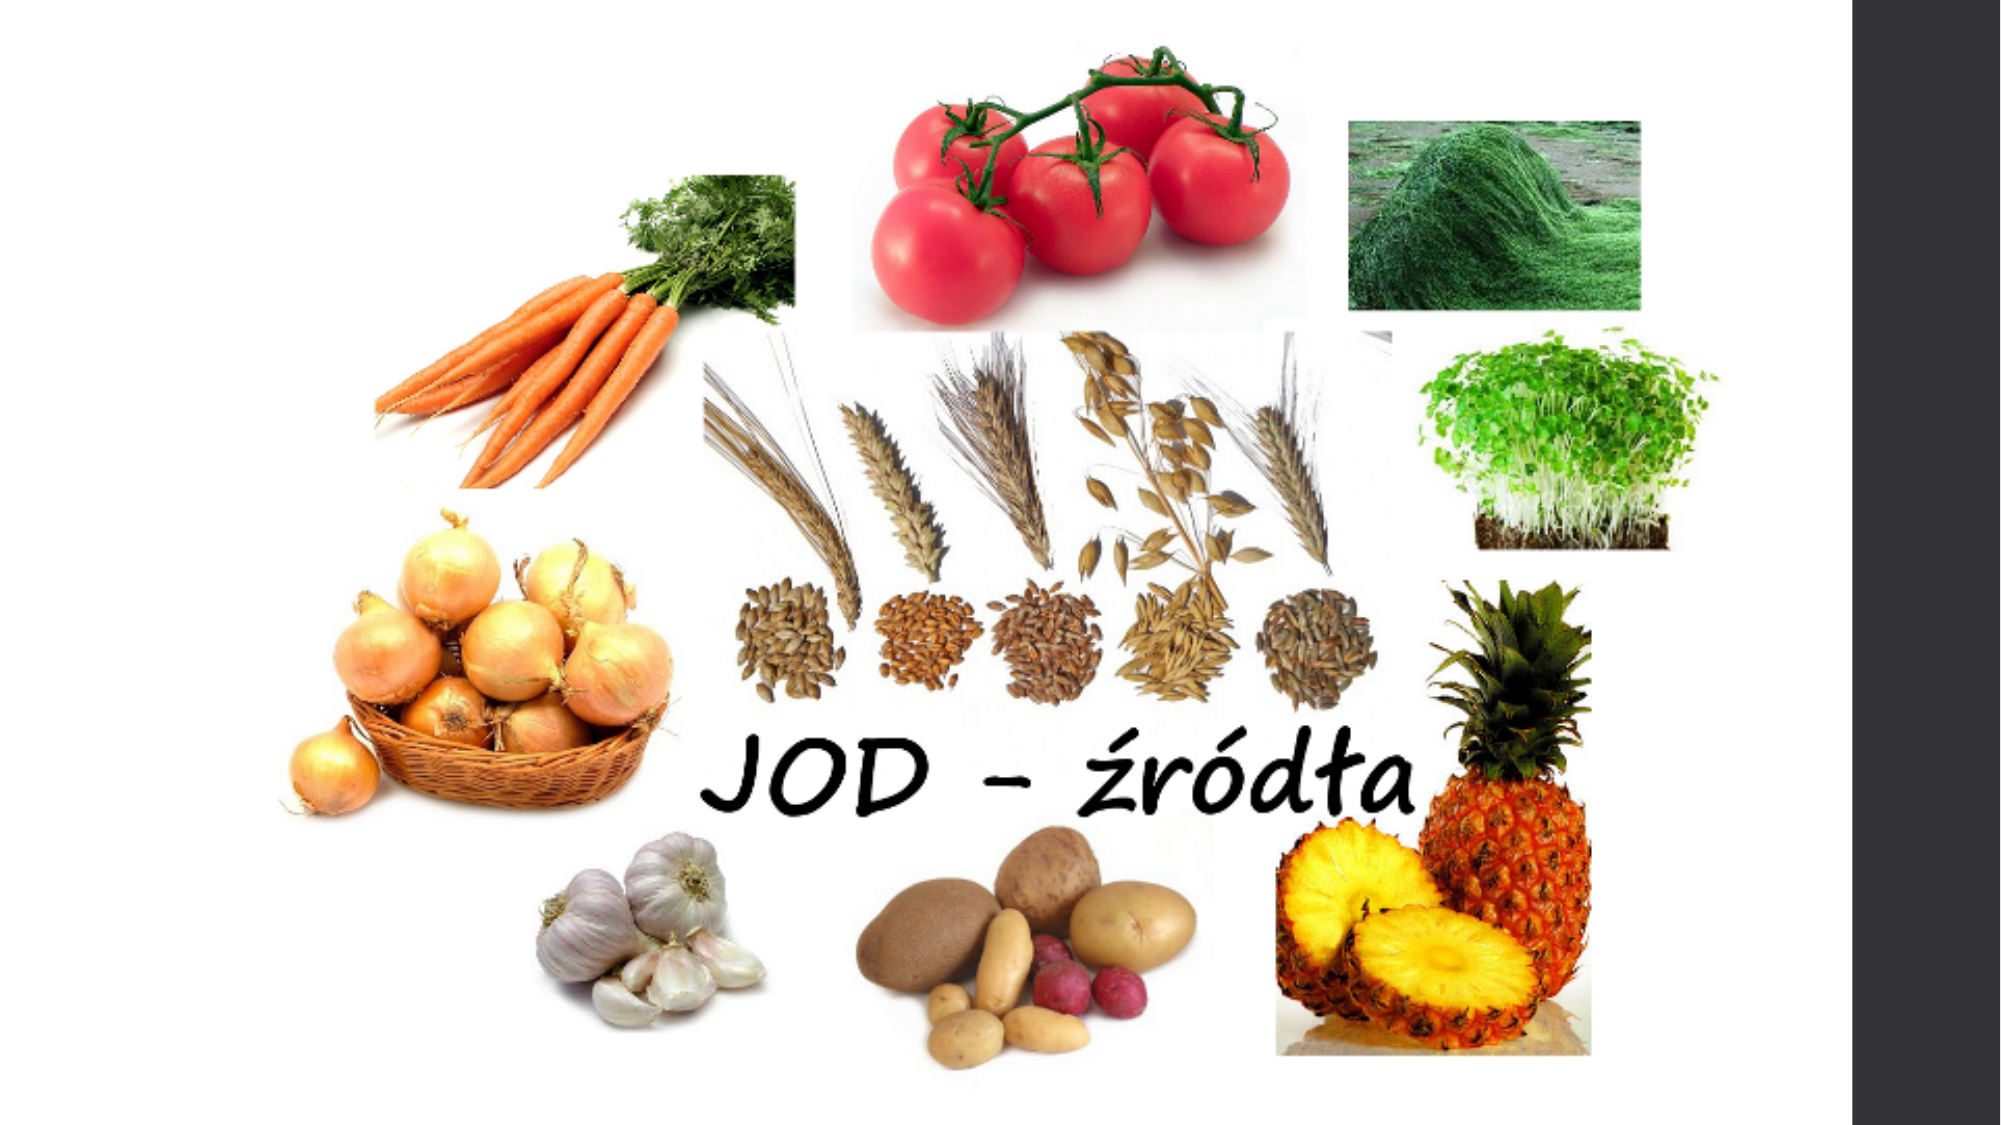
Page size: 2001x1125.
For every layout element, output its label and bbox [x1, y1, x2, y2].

picture [273, 0, 1727, 1125]
